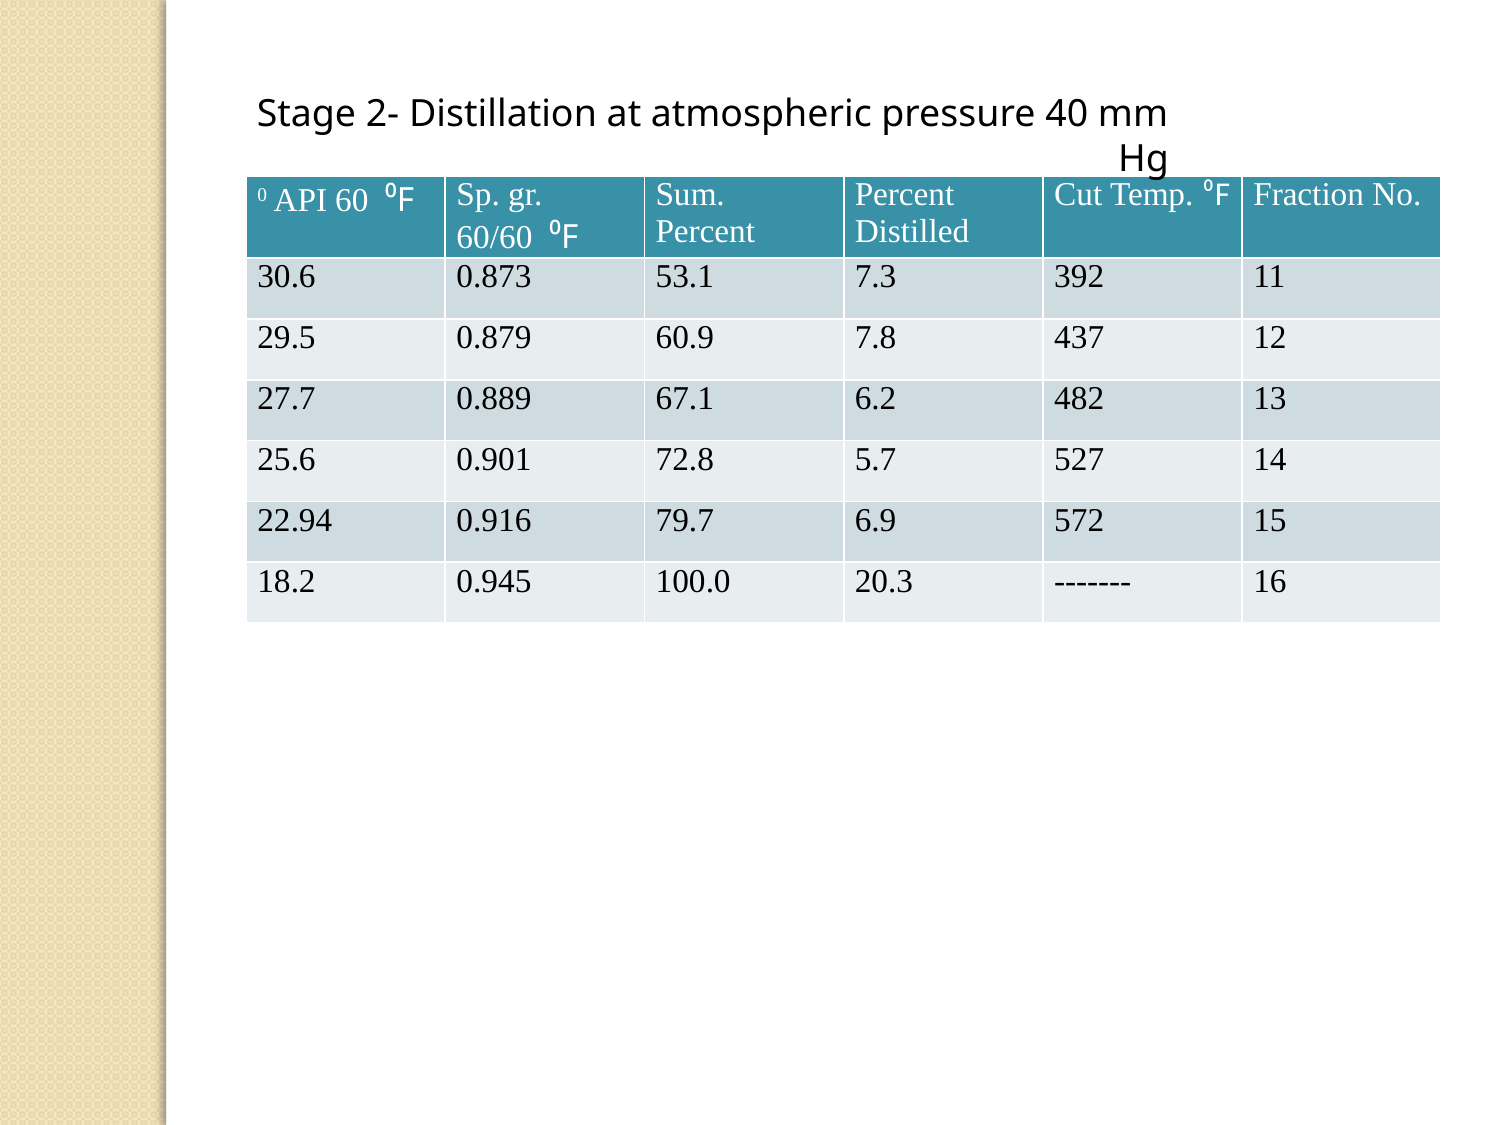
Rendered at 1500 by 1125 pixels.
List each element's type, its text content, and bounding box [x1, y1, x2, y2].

table_cell 79.7 [645, 502, 843, 561]
table_cell 437 [1044, 320, 1241, 379]
table_header Fraction No. [1243, 177, 1440, 257]
table_cell 0.901 [446, 441, 644, 501]
table_cell 6.2 [845, 381, 1042, 440]
table_cell 5.7 [845, 441, 1042, 501]
table_cell 392 [1044, 259, 1241, 318]
table_cell 29.5 [247, 320, 444, 379]
table_cell 7.8 [845, 320, 1042, 379]
table_cell 25.6 [247, 441, 444, 501]
table_cell 15 [1243, 502, 1440, 561]
table_cell 16 [1243, 563, 1440, 622]
table_cell 12 [1243, 320, 1440, 379]
table_cell 572 [1044, 502, 1241, 561]
text_box Stage 2- Distillation at atmospheric pressure 40 mm Hg [199, 81, 1184, 187]
table_header 0 API 60 ⁰F [247, 187, 444, 257]
table_cell 527 [1044, 441, 1241, 501]
table_header Sum. Percent [645, 187, 843, 257]
table_cell ------- [1044, 563, 1241, 622]
table_header Sp. gr. 60/60 ⁰F [446, 187, 644, 257]
table_cell 27.7 [247, 381, 444, 440]
table_cell 482 [1044, 381, 1241, 440]
table_header Percent Distilled [845, 187, 1042, 257]
table_header Cut Temp. ⁰F [1044, 177, 1241, 257]
table_cell 0.879 [446, 320, 644, 379]
table_cell 0.945 [446, 563, 644, 622]
table_cell 7.3 [845, 259, 1042, 318]
table_cell 60.9 [645, 320, 843, 379]
table_cell 72.8 [645, 441, 843, 501]
table_cell 67.1 [645, 381, 843, 440]
table_cell 0.889 [446, 381, 644, 440]
table_cell 0.916 [446, 502, 644, 561]
table_cell 11 [1243, 259, 1440, 318]
table_cell 22.94 [247, 502, 444, 561]
table_cell 0.873 [446, 259, 644, 318]
table_cell 100.0 [645, 563, 843, 622]
table_cell 13 [1243, 381, 1440, 440]
table_cell 30.6 [247, 259, 444, 318]
table_cell 6.9 [845, 502, 1042, 561]
table_cell 18.2 [247, 563, 444, 622]
table_cell 20.3 [845, 563, 1042, 622]
table_cell 14 [1243, 441, 1440, 501]
table_cell 53.1 [645, 259, 843, 318]
